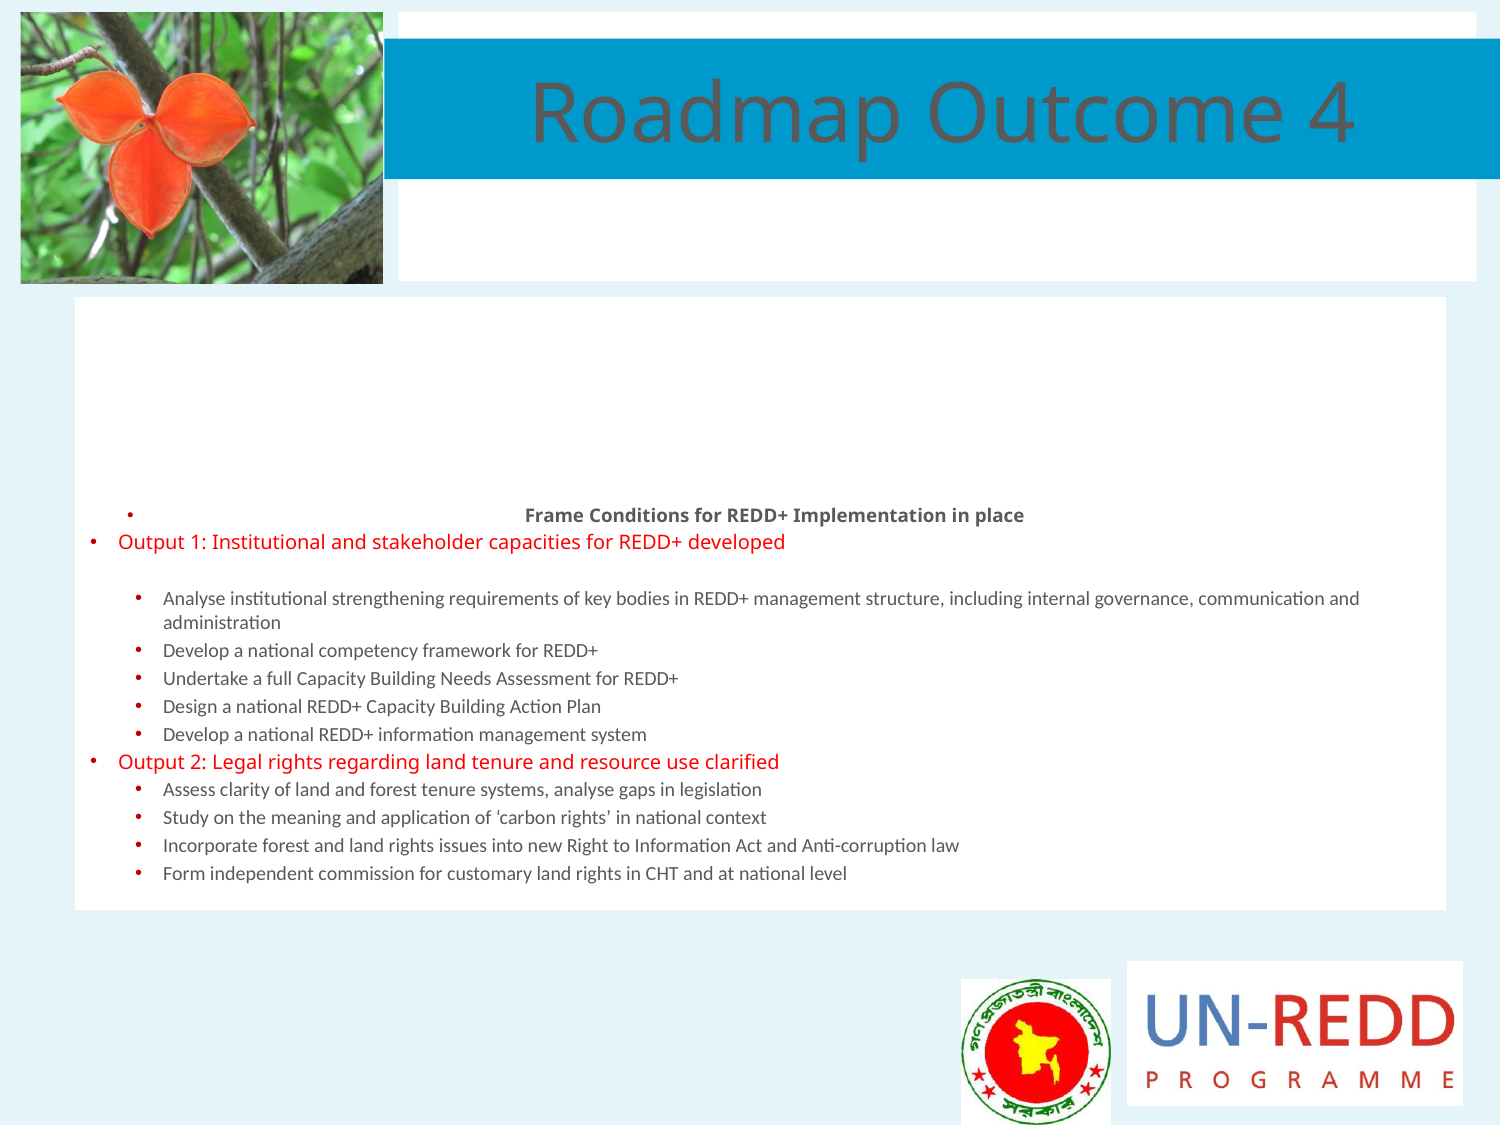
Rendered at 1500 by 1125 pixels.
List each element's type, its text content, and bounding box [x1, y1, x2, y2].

picture [1127, 961, 1463, 1106]
picture [961, 979, 1111, 1125]
list Frame Conditions for REDD+ Implementation in place Output 1: Institutional and stakeholder capacities for REDD+ developed Analyse institutional strengthening requirements of key bodies in REDD+ management structure, including internal governance, communication and administration Develop a national competency framework for REDD+ Undertake a full Capacity Building Needs Assessment for REDD+ Design a national REDD+ Capacity Building Action Plan Develop a national REDD+ information management system Output 2: Legal rights regarding land tenure and resource use clarified Assess clarity of land and forest tenure systems, analyse gaps in legislation Study on the meaning and application of ‘carbon rights’ in national context Incorporate forest and land rights issues into new Right to Information Act and Anti-corruption law Form independent commission for customary land rights in CHT and at national level [74, 296, 1447, 911]
title Roadmap Outcome 4 [384, 38, 1500, 180]
picture [20, 12, 383, 284]
